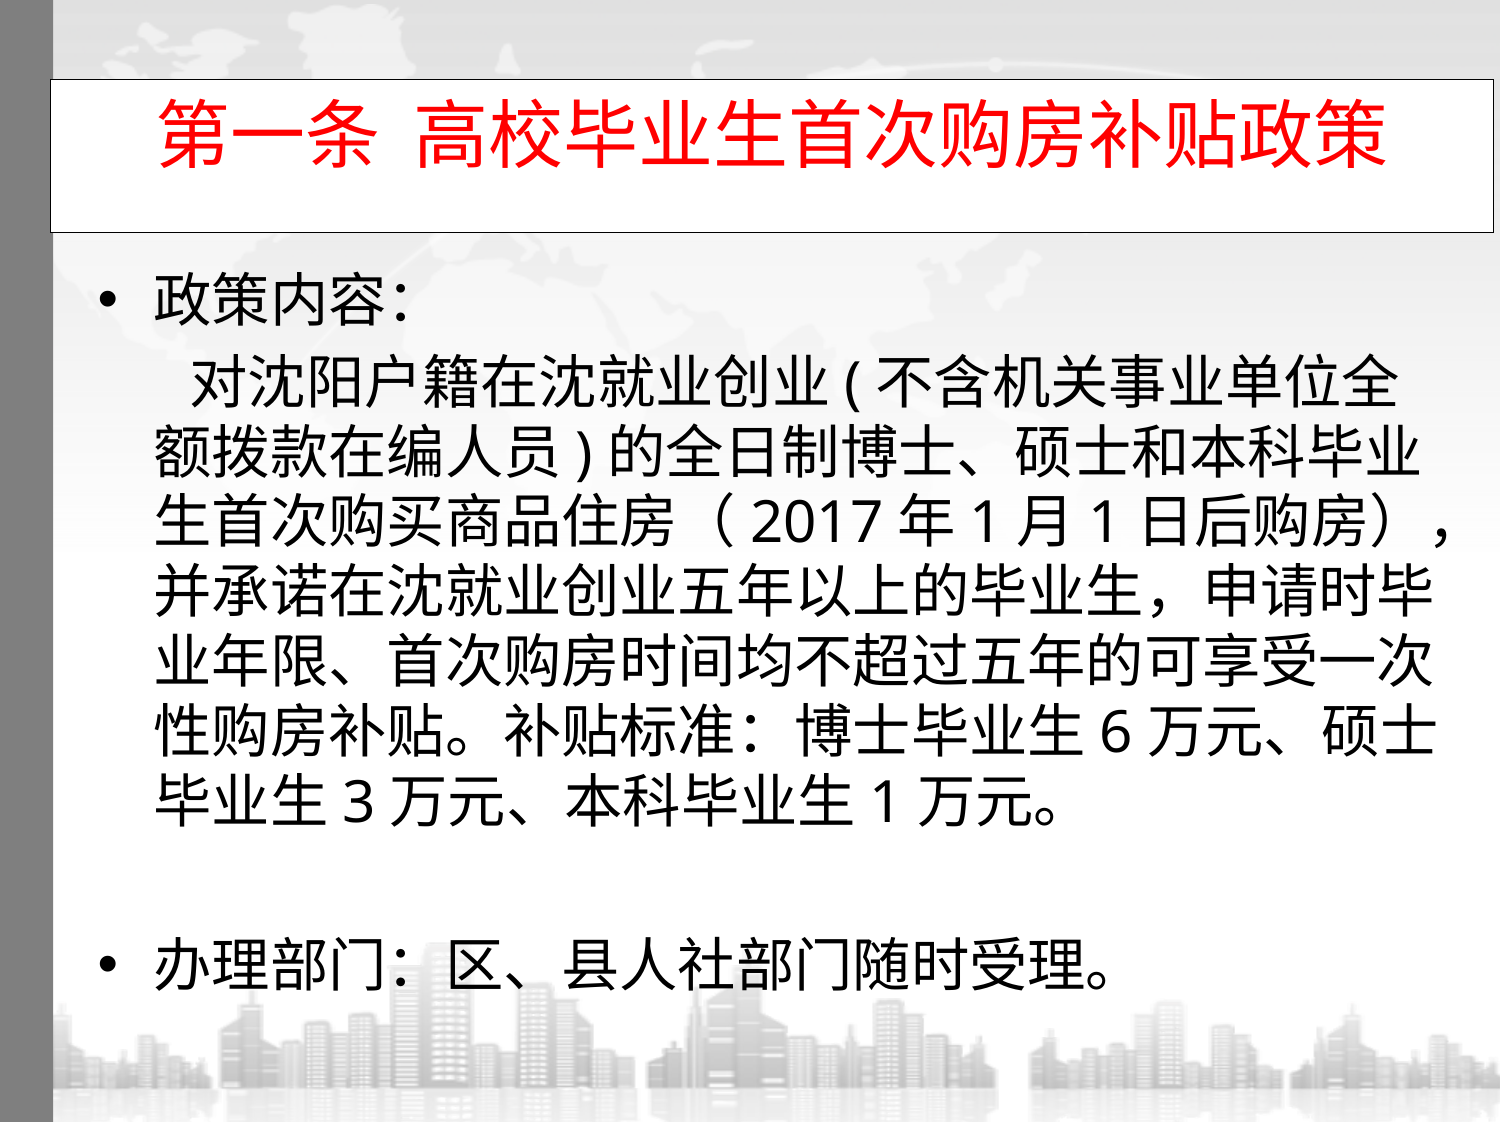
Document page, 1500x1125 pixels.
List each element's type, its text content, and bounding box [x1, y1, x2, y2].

title 第一条 高校毕业生首次购房补贴政策 [50, 79, 1494, 233]
text_box 政策内容： 对沈阳户籍在沈就业创业(不含机关事业单位全额拨款在编人员)的全日制博士、硕士和本科毕业生首次购买商品住房（2017年1月1日后购房），并承诺在沈就业创业五年以上的毕业生，申请时毕业年限、首次购房时间均不超过五年的可享受一次性购房补贴。补贴标准：博士毕业生6万元、硕士毕业生3万元、本科毕业生1万元。 办理部门：区、县人社部门随时受理。 [82, 255, 1468, 971]
picture [3, 0, 1500, 1125]
